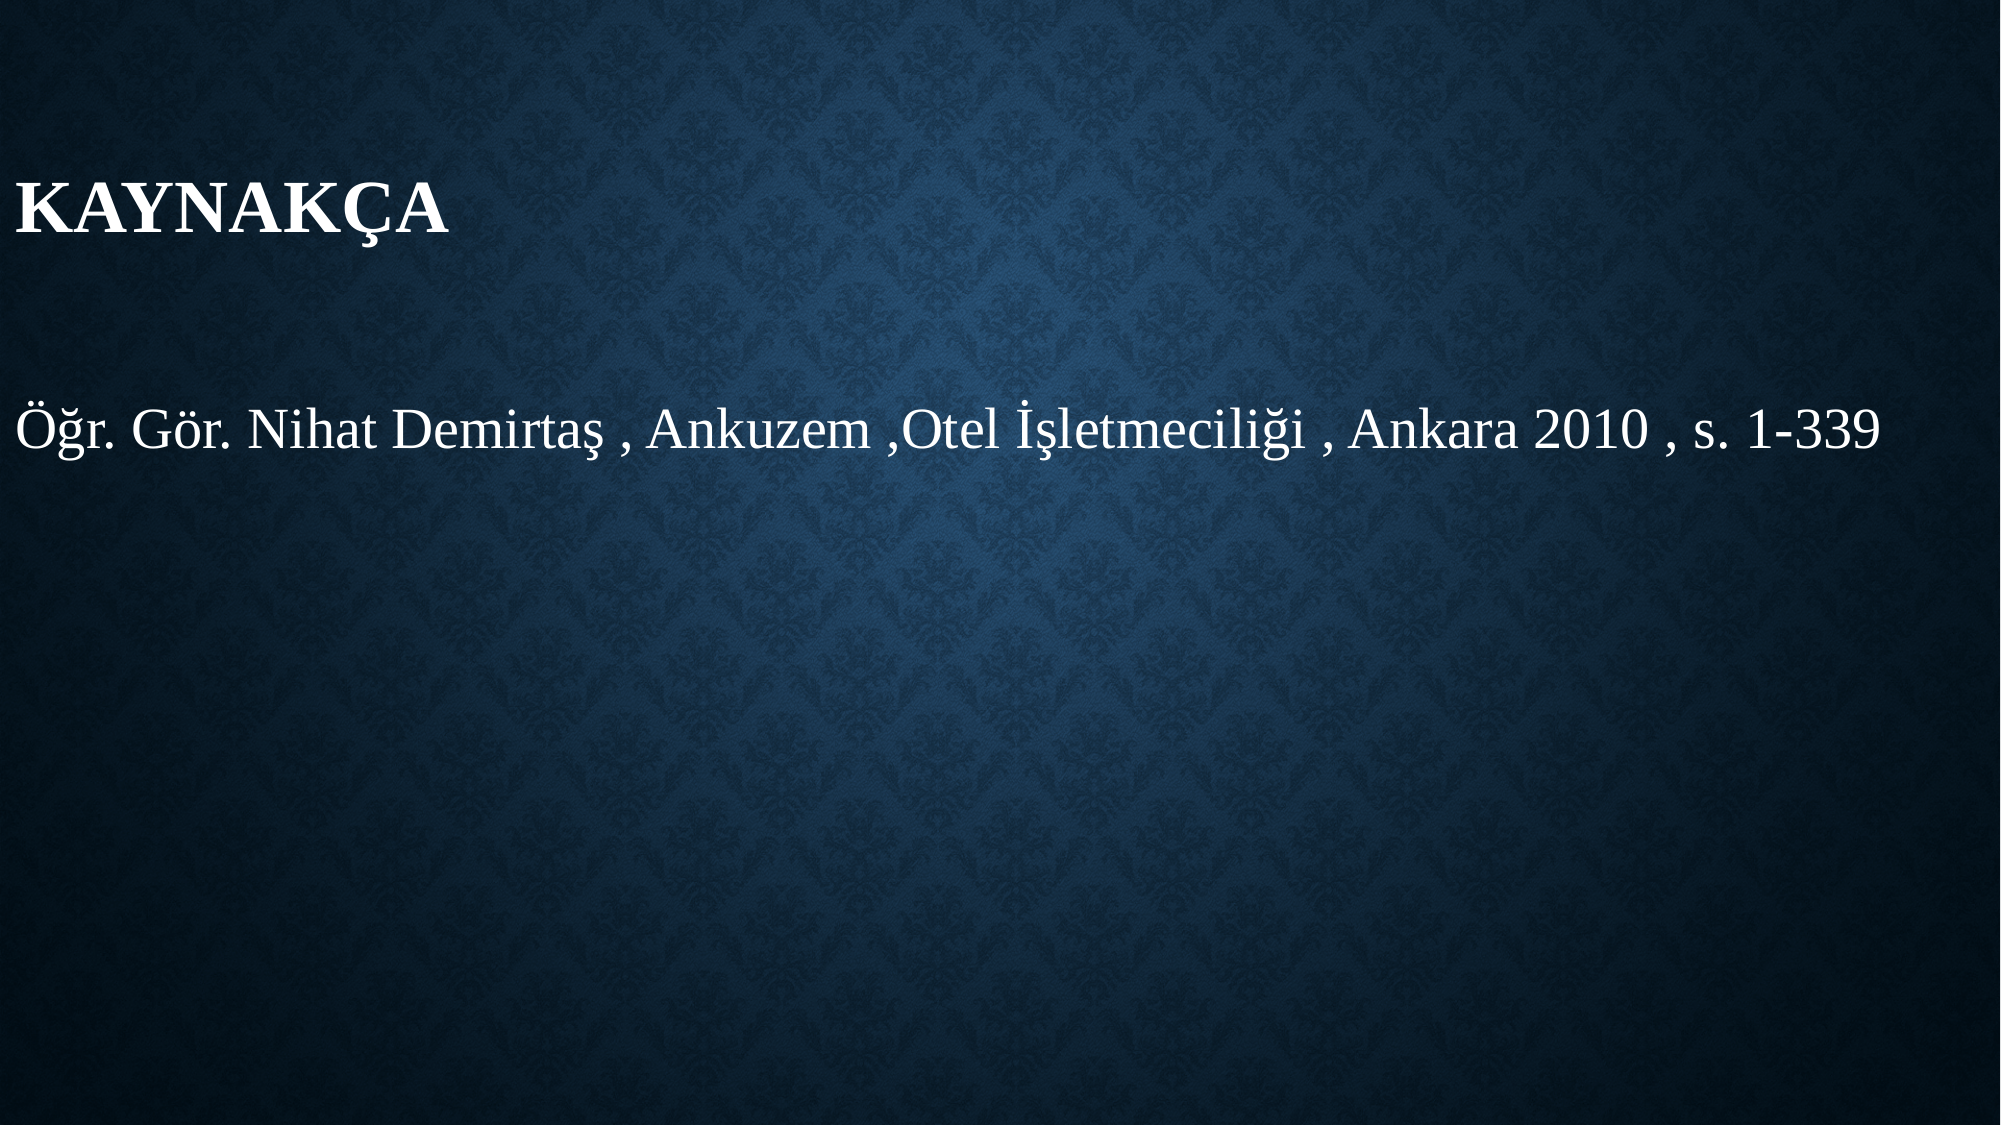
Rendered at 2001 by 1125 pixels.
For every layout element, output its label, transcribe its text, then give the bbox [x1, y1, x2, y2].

title KAYNAKÇA [0, 99, 2000, 318]
list Öğr. Gör. Nihat Demirtaş , Ankuzem ,Otel İşletmeciliği , Ankara 2010 , s. 1-339 [0, 369, 2000, 976]
